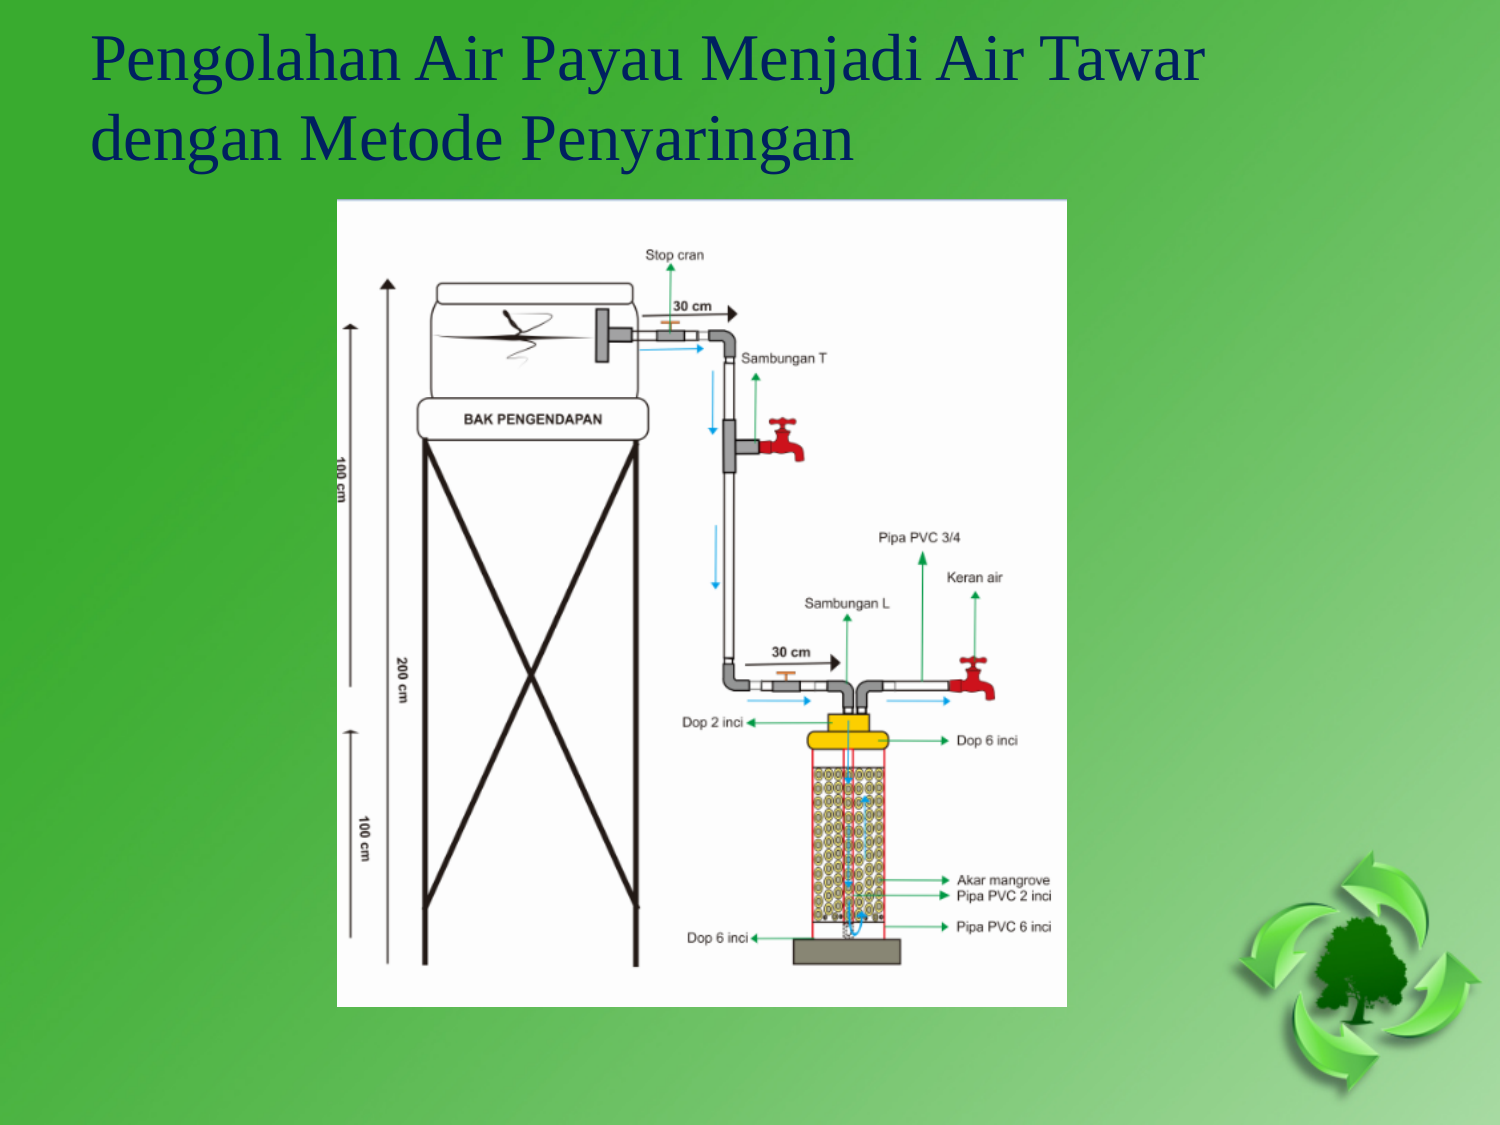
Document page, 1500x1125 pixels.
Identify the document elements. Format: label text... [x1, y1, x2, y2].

picture [0, 0, 1500, 1125]
title Pengolahan Air Payau Menjadi Air Tawar dengan Metode Penyaringan [74, 74, 1276, 193]
